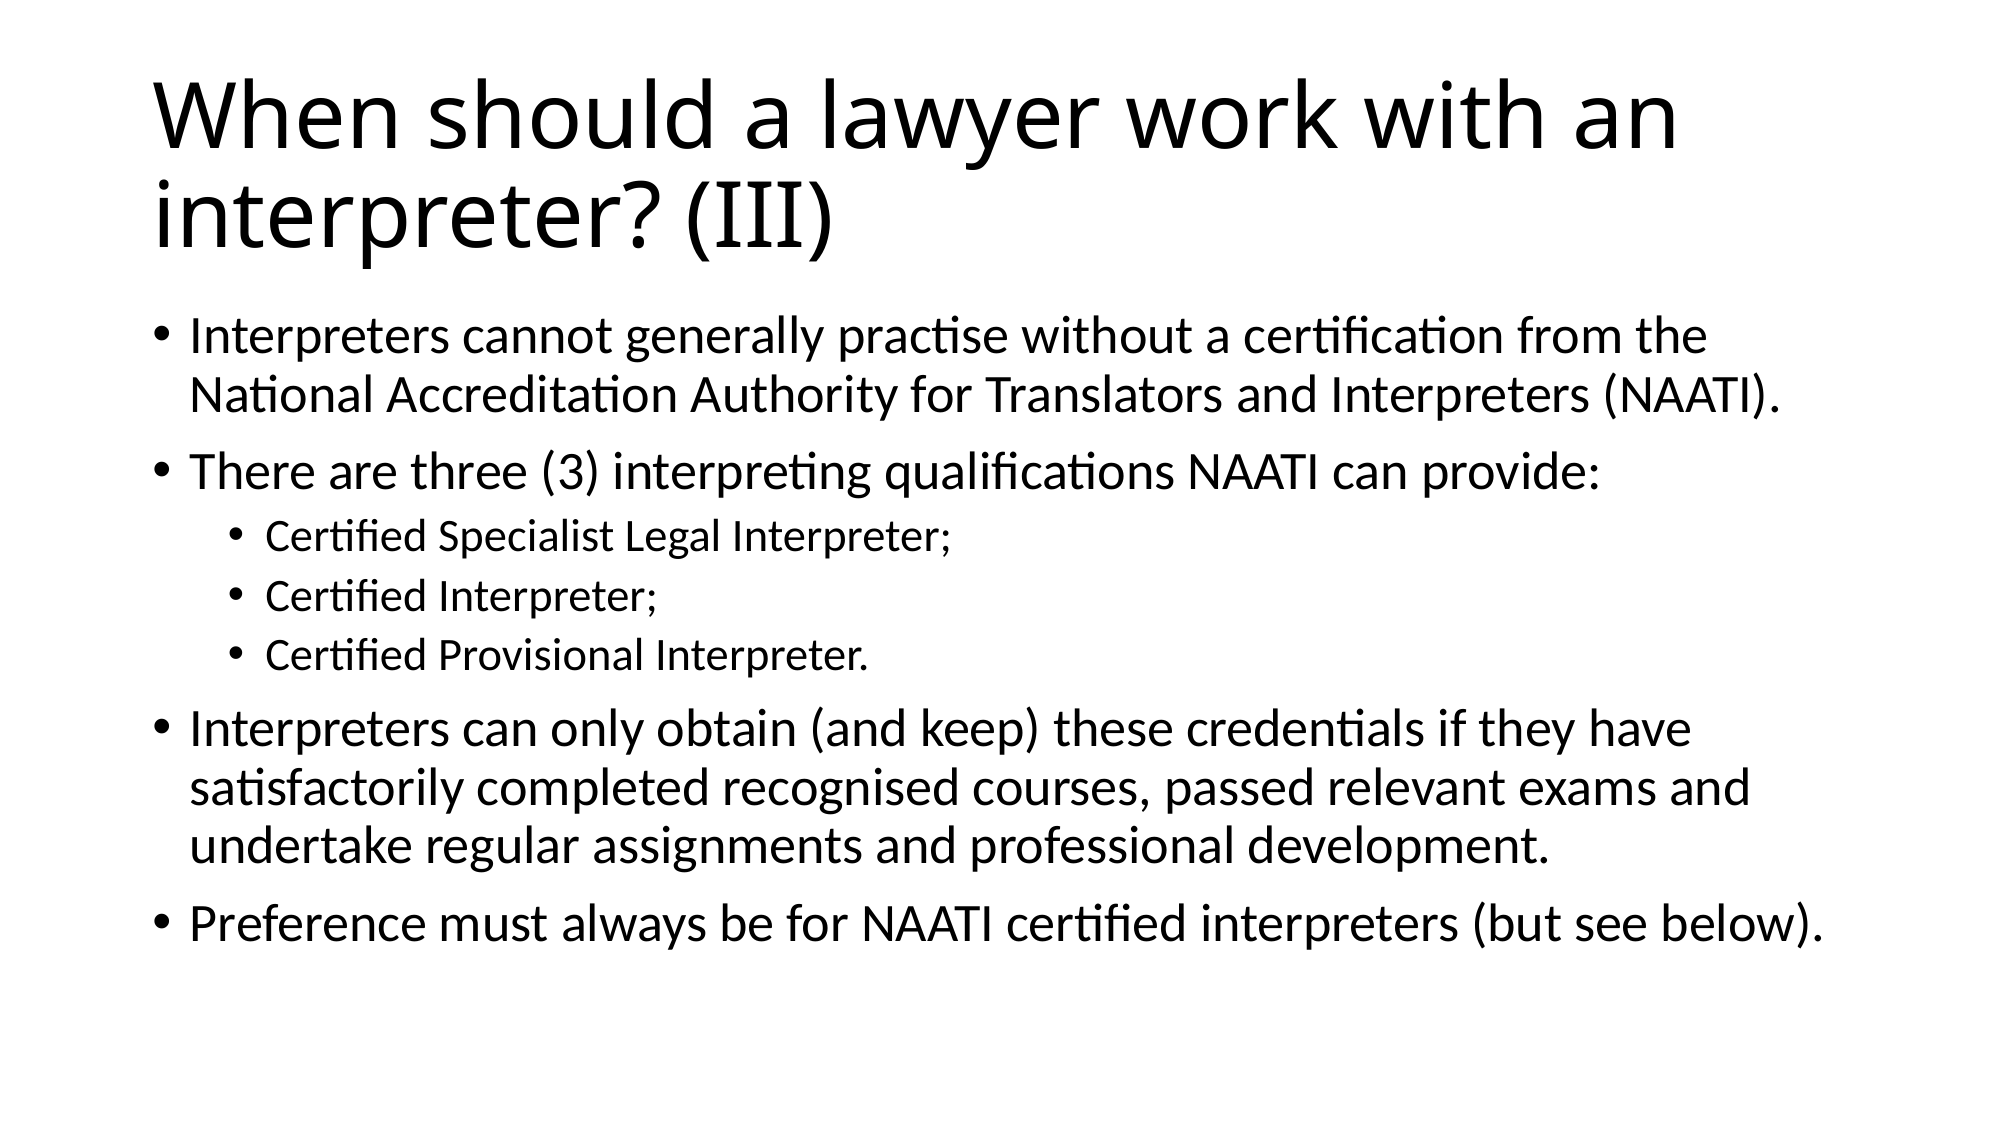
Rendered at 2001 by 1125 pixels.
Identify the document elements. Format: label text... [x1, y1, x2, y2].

list Interpreters cannot generally practise without a certification from the National Accreditation Authority for Translators and Interpreters (NAATI). There are three (3) interpreting qualifications NAATI can provide: Certified Specialist Legal Interpreter; Certified Interpreter; Certified Provisional Interpreter. Interpreters can only obtain (and keep) these credentials if they have satisfactorily completed recognised courses, passed relevant exams and undertake regular assignments and professional development. Preference must always be for NAATI certified interpreters (but see below). [137, 299, 1863, 1014]
title When should a lawyer work with an interpreter? (III) [137, 59, 1863, 278]
